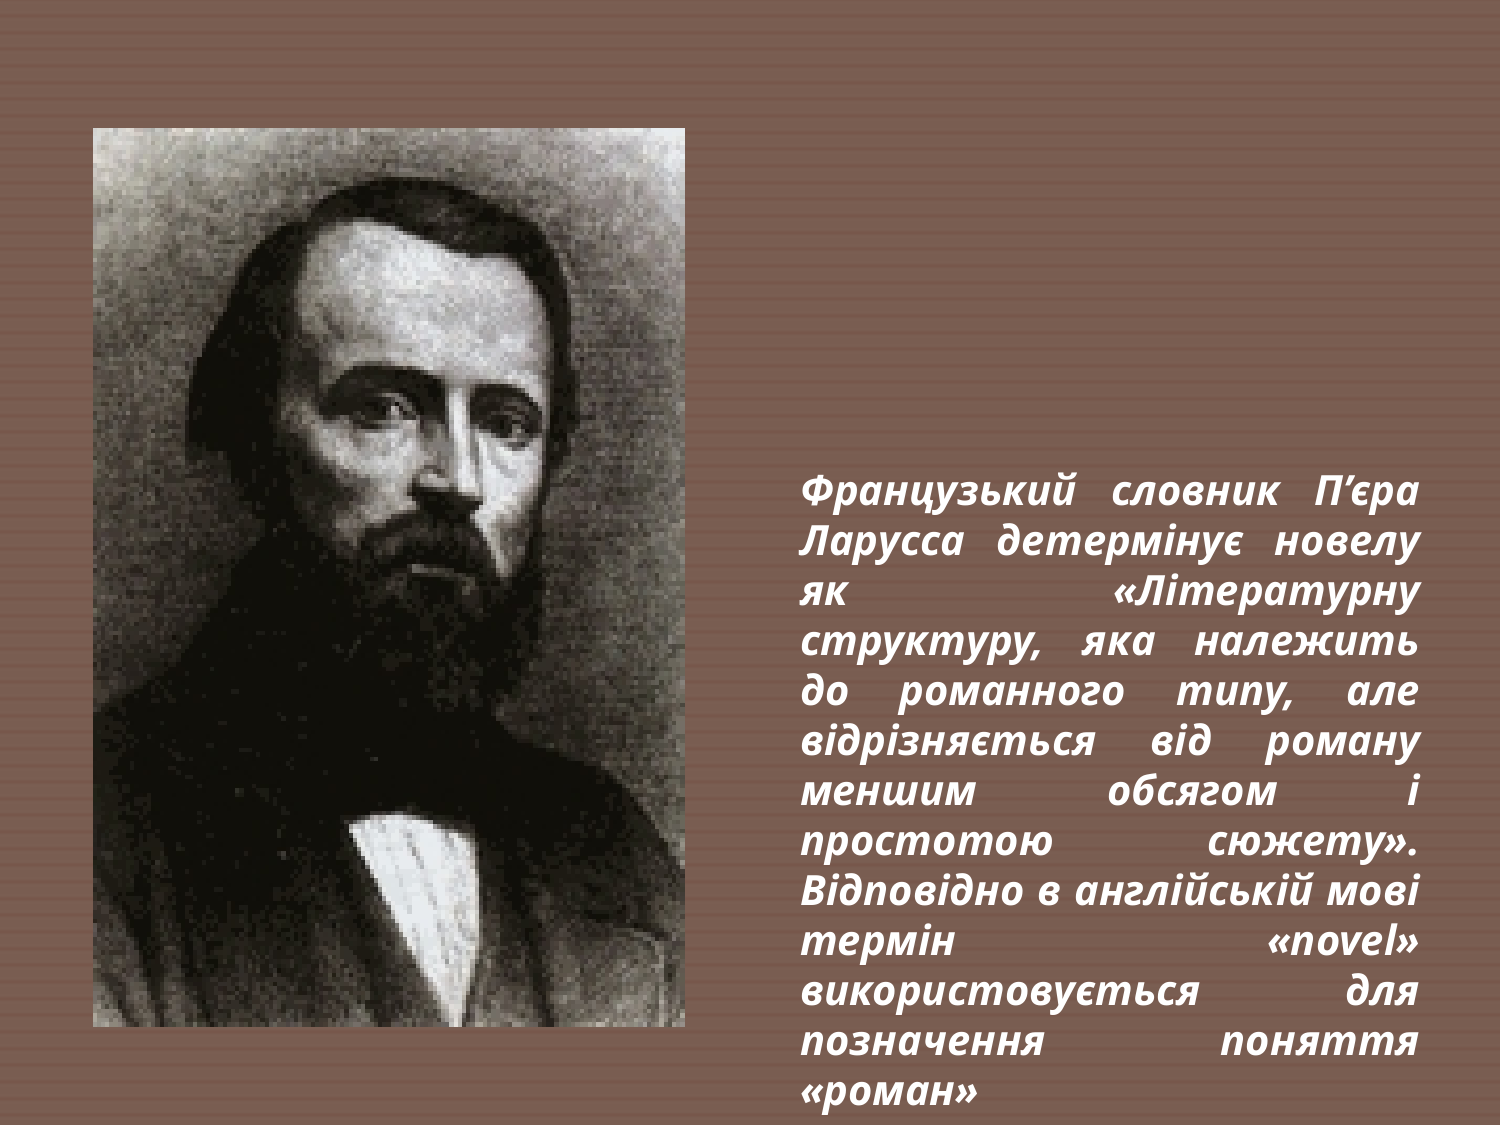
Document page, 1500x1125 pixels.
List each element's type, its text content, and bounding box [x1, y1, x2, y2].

text_box Французький словник П’єра Ларусса детермінує новелу як «Літературну структуру, яка належить до романного типу, але відрізняється від роману меншим обсягом і простотою сюжету». Відповідно в англійській мові термін «novel» використовується для позначення поняття «роман» [785, 456, 1436, 1122]
picture [93, 128, 685, 1027]
